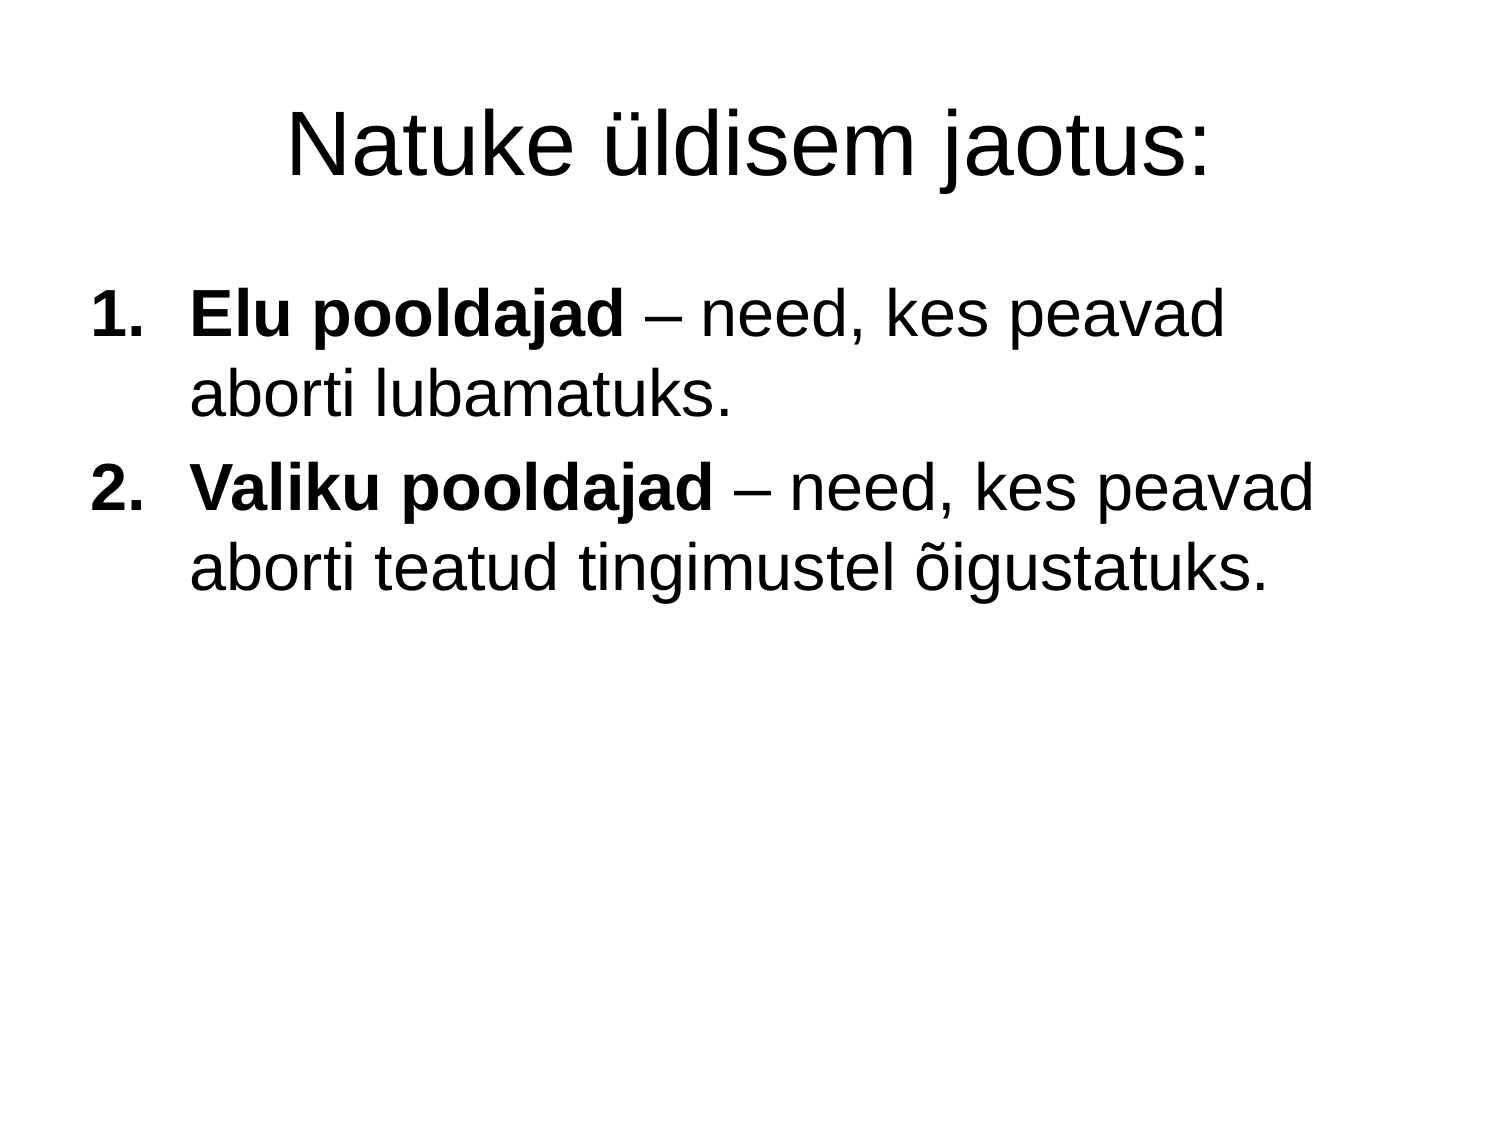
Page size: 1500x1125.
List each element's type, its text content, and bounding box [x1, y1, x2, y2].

list Elu pooldajad – need, kes peavad aborti lubamatuks. Valiku pooldajad – need, kes peavad aborti teatud tingimustel õigustatuks. [75, 262, 1425, 1005]
title Natuke üldisem jaotus: [75, 45, 1425, 233]
